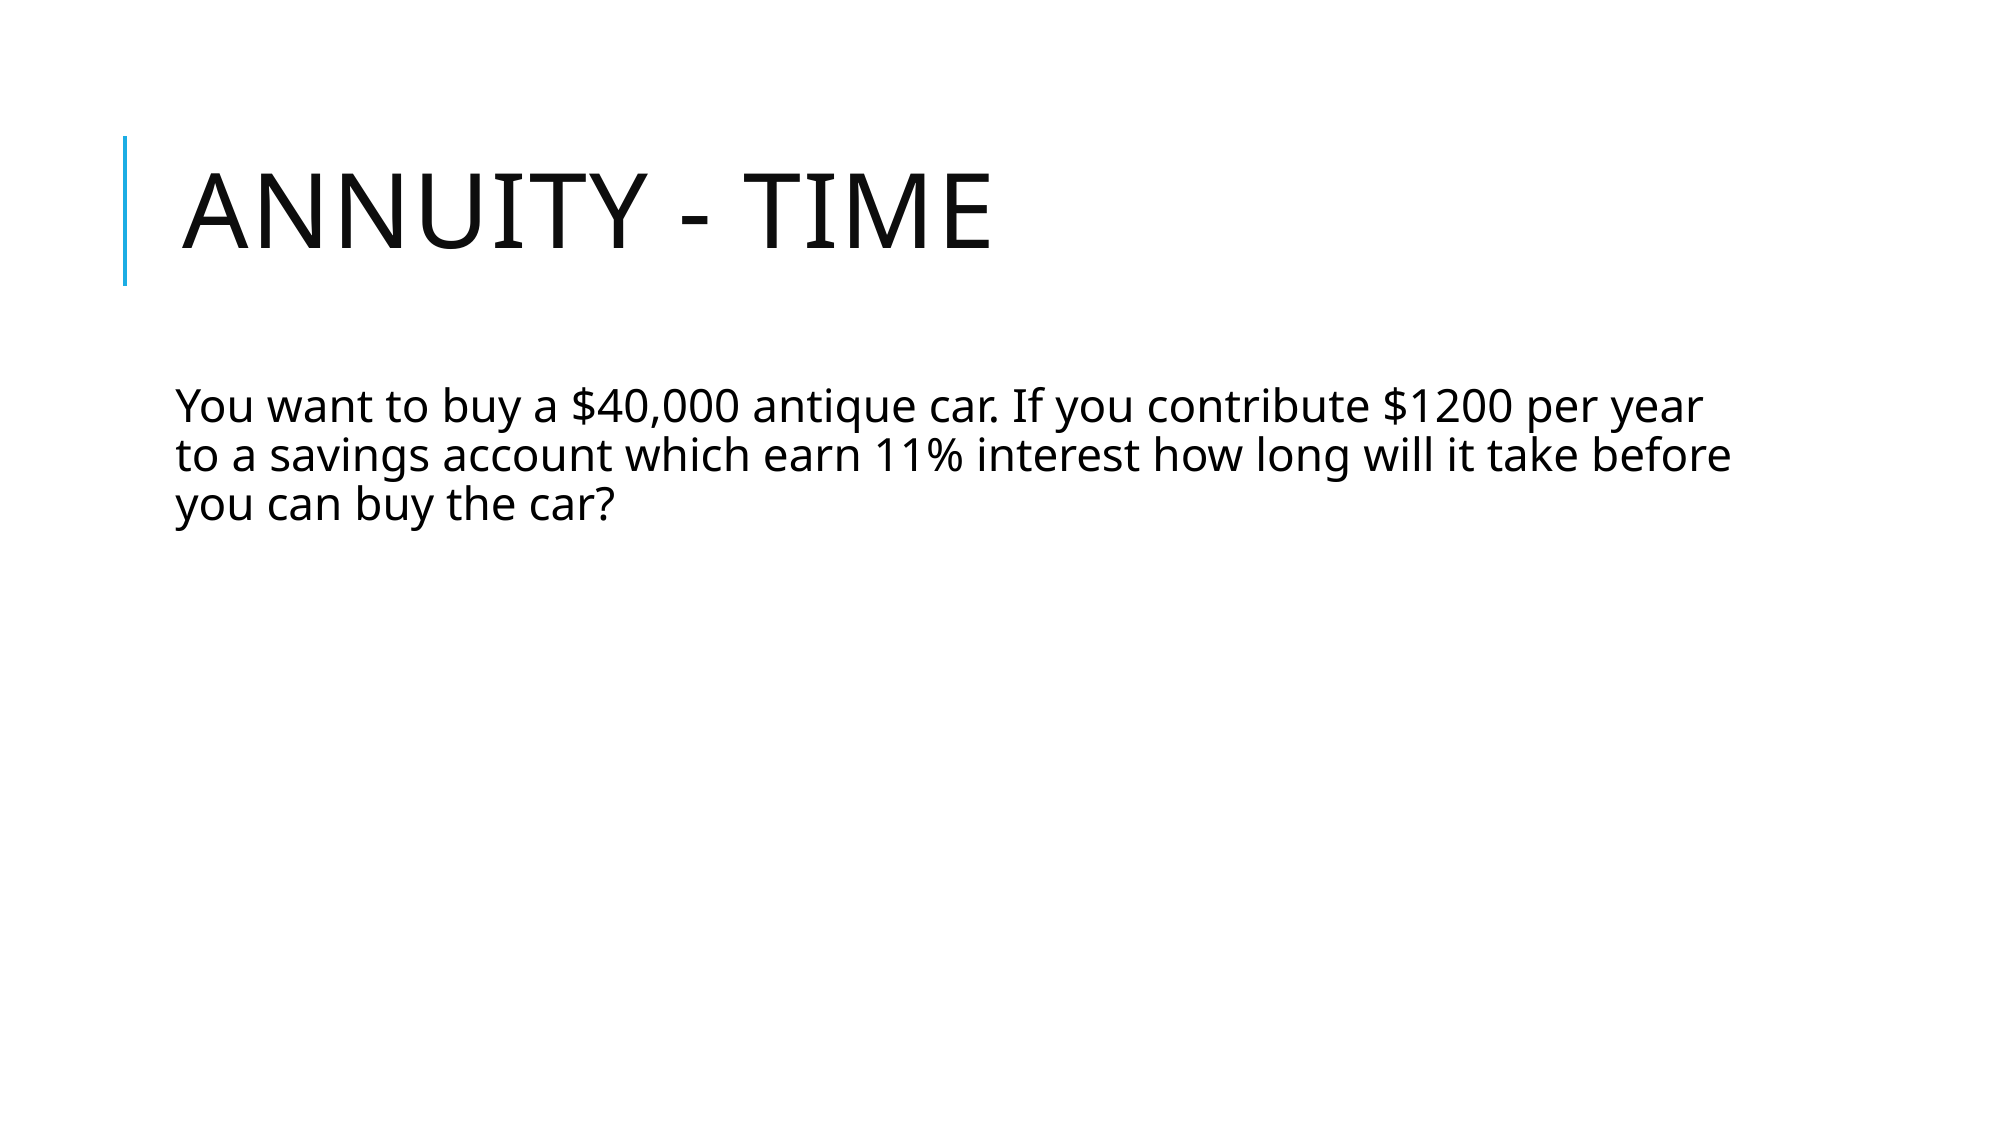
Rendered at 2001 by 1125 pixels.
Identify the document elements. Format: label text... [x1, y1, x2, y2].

title Annuity - Time [168, 96, 1763, 342]
list You want to buy a $40,000 antique car. If you contribute $1200 per year to a savings account which earn 11% interest how long will it take before you can buy the car? [168, 375, 1763, 1035]
